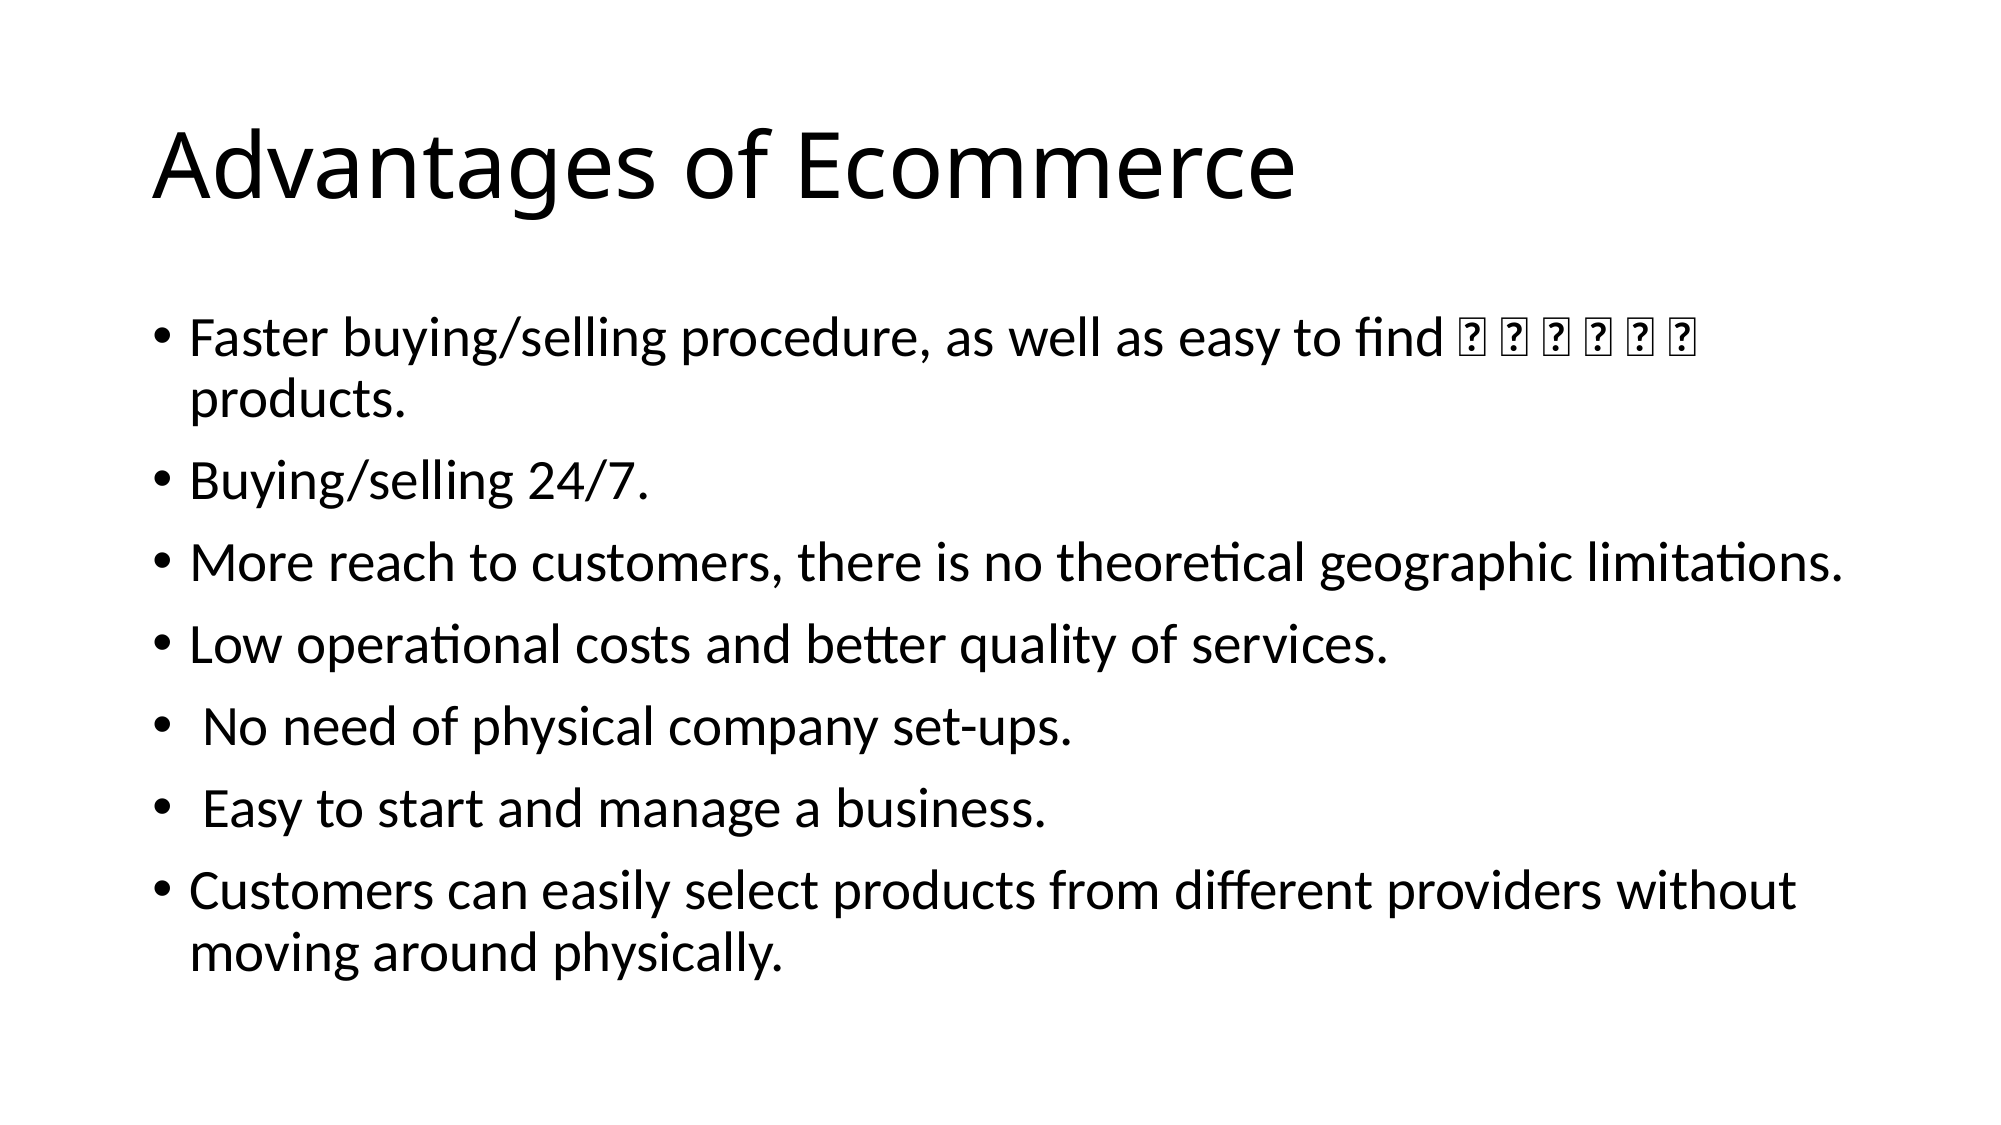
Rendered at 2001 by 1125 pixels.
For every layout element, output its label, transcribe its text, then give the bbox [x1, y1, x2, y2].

title Advantages of Ecommerce [137, 59, 1863, 278]
list Faster buying/selling procedure, as well as easy to find       products. Buying/selling 24/7. More reach to customers, there is no theoretical geographic limitations. Low operational costs and better quality of services. No need of physical company set-ups. Easy to start and manage a business. Customers can easily select products from different providers without moving around physically. [137, 299, 1863, 1014]
